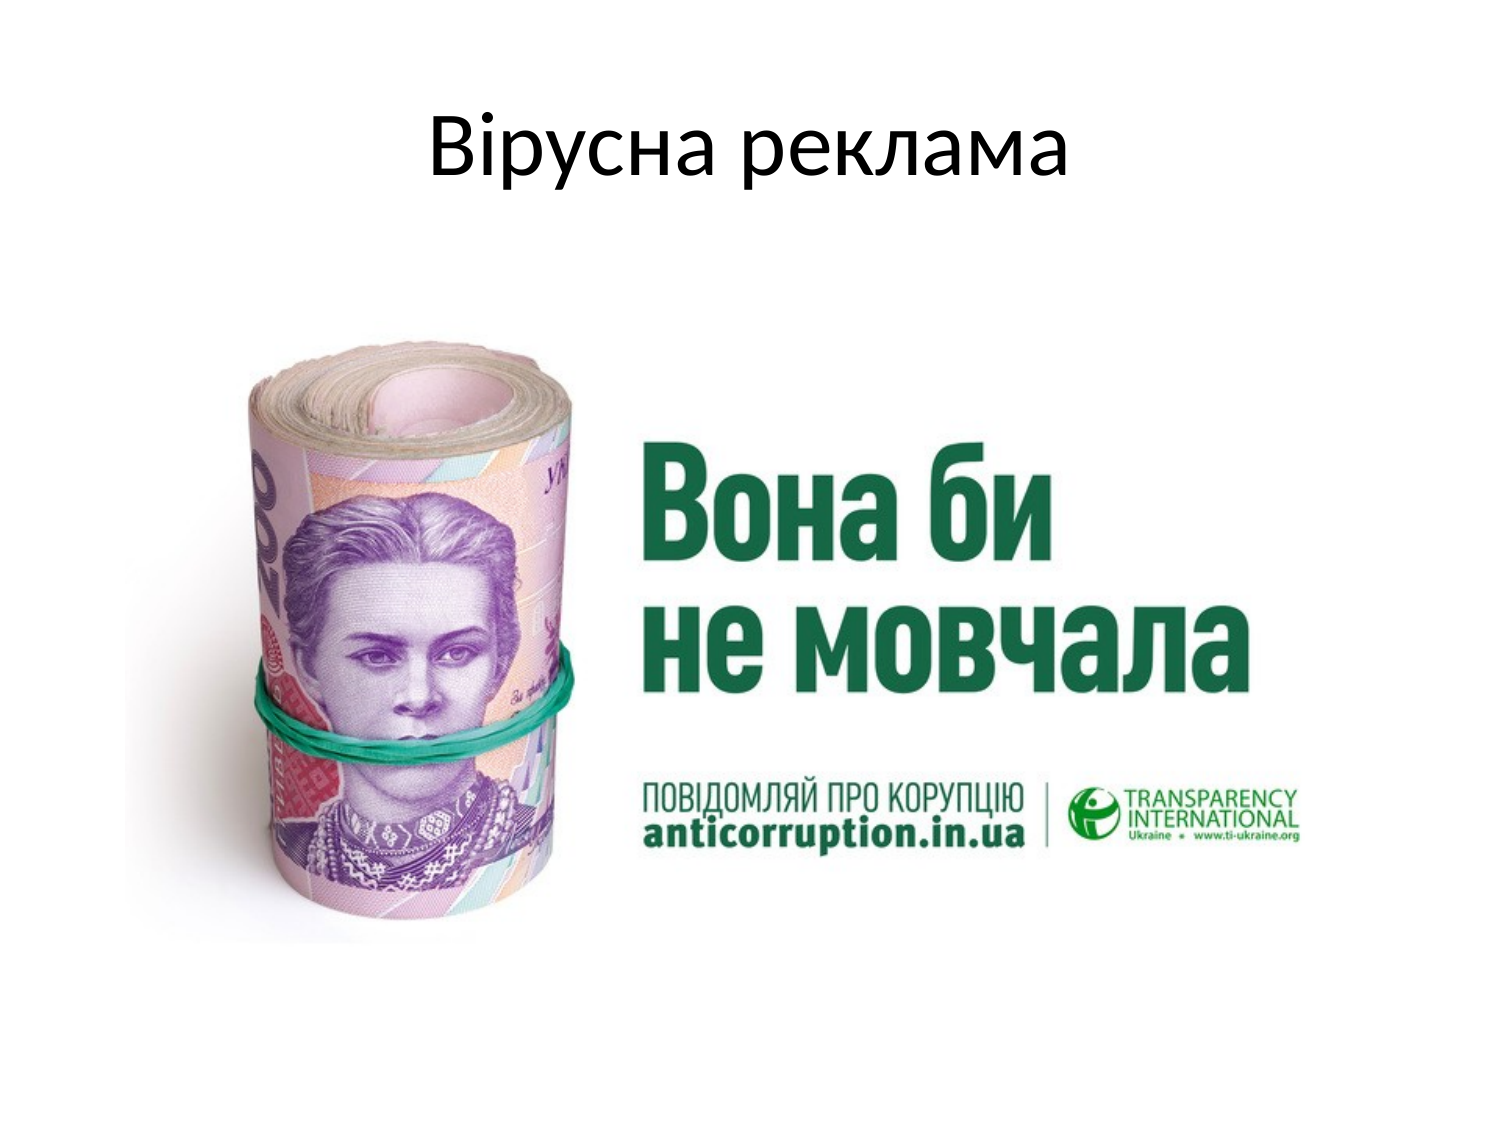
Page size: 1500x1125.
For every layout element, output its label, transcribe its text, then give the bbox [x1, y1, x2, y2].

title Вірусна реклама [75, 45, 1425, 233]
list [124, 320, 1376, 947]
